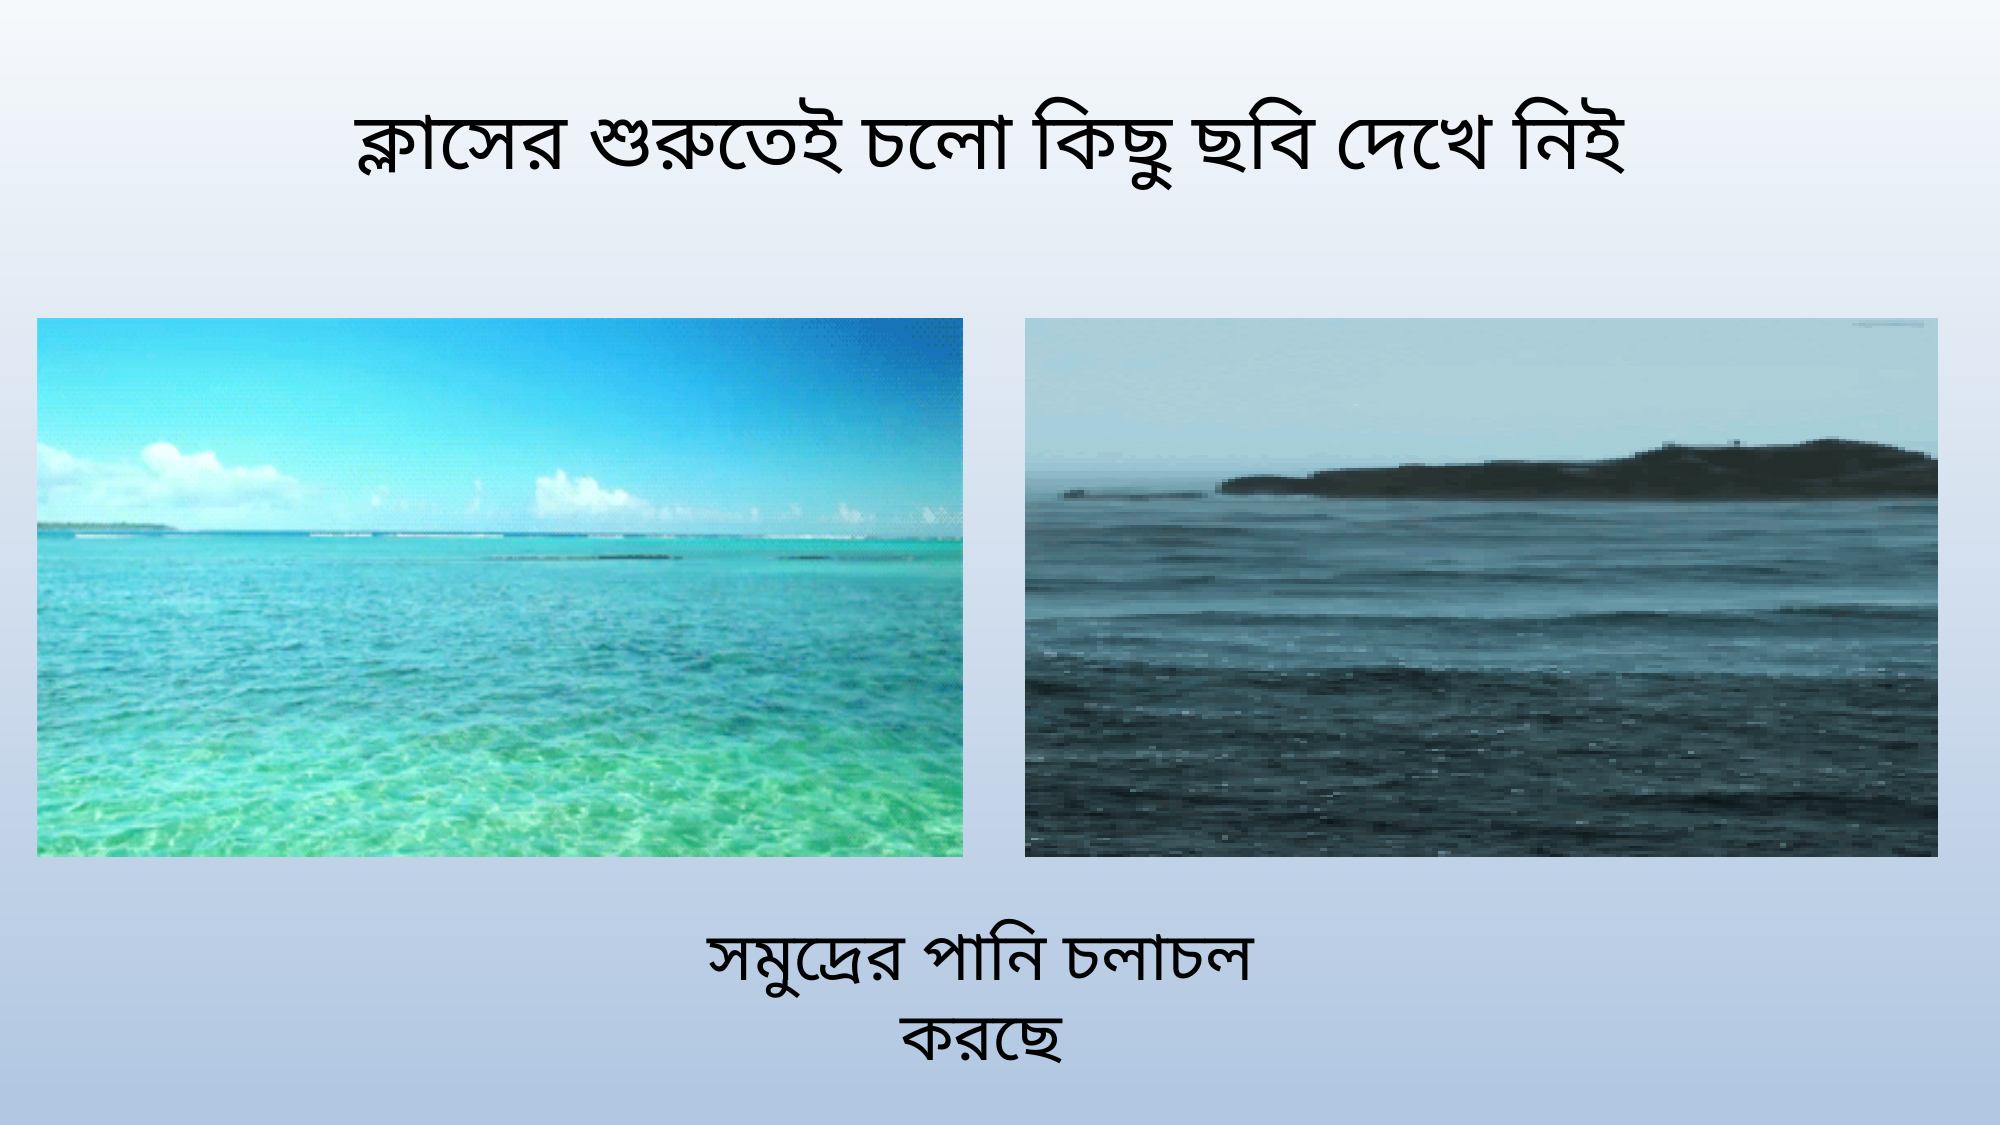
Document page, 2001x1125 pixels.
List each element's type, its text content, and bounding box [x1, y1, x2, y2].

title ক্লাসের শুরুতেই চলো কিছু ছবি দেখে নিই [324, 72, 1675, 203]
text_box সমুদ্রের পানি চলাচল করছে [623, 948, 1340, 1040]
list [37, 318, 963, 857]
picture [1024, 318, 1938, 857]
